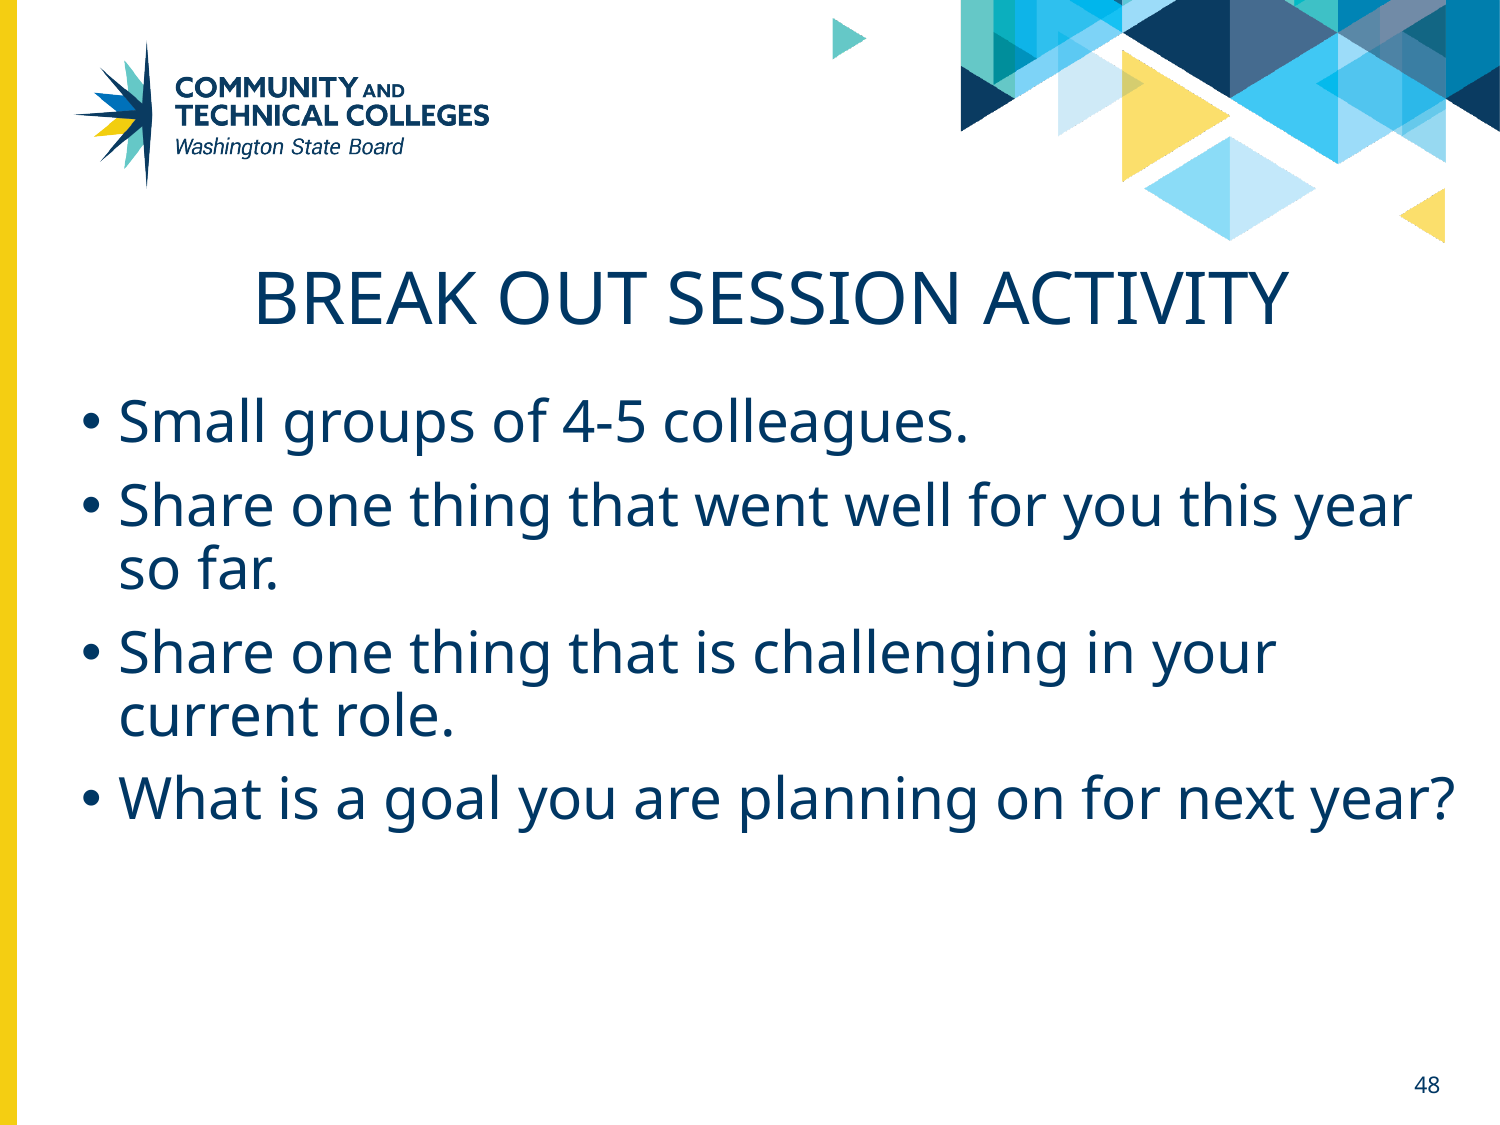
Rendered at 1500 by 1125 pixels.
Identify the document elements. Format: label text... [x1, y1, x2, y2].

picture [17, 25, 557, 228]
title Break out session Activity [88, 254, 1456, 384]
slide_number 48 [1378, 1063, 1456, 1103]
picture [832, 0, 1500, 243]
list Small groups of 4-5 colleagues. Share one thing that went well for you this year so far. Share one thing that is challenging in your current role. What is a goal you are planning on for next year? [66, 384, 1478, 1002]
